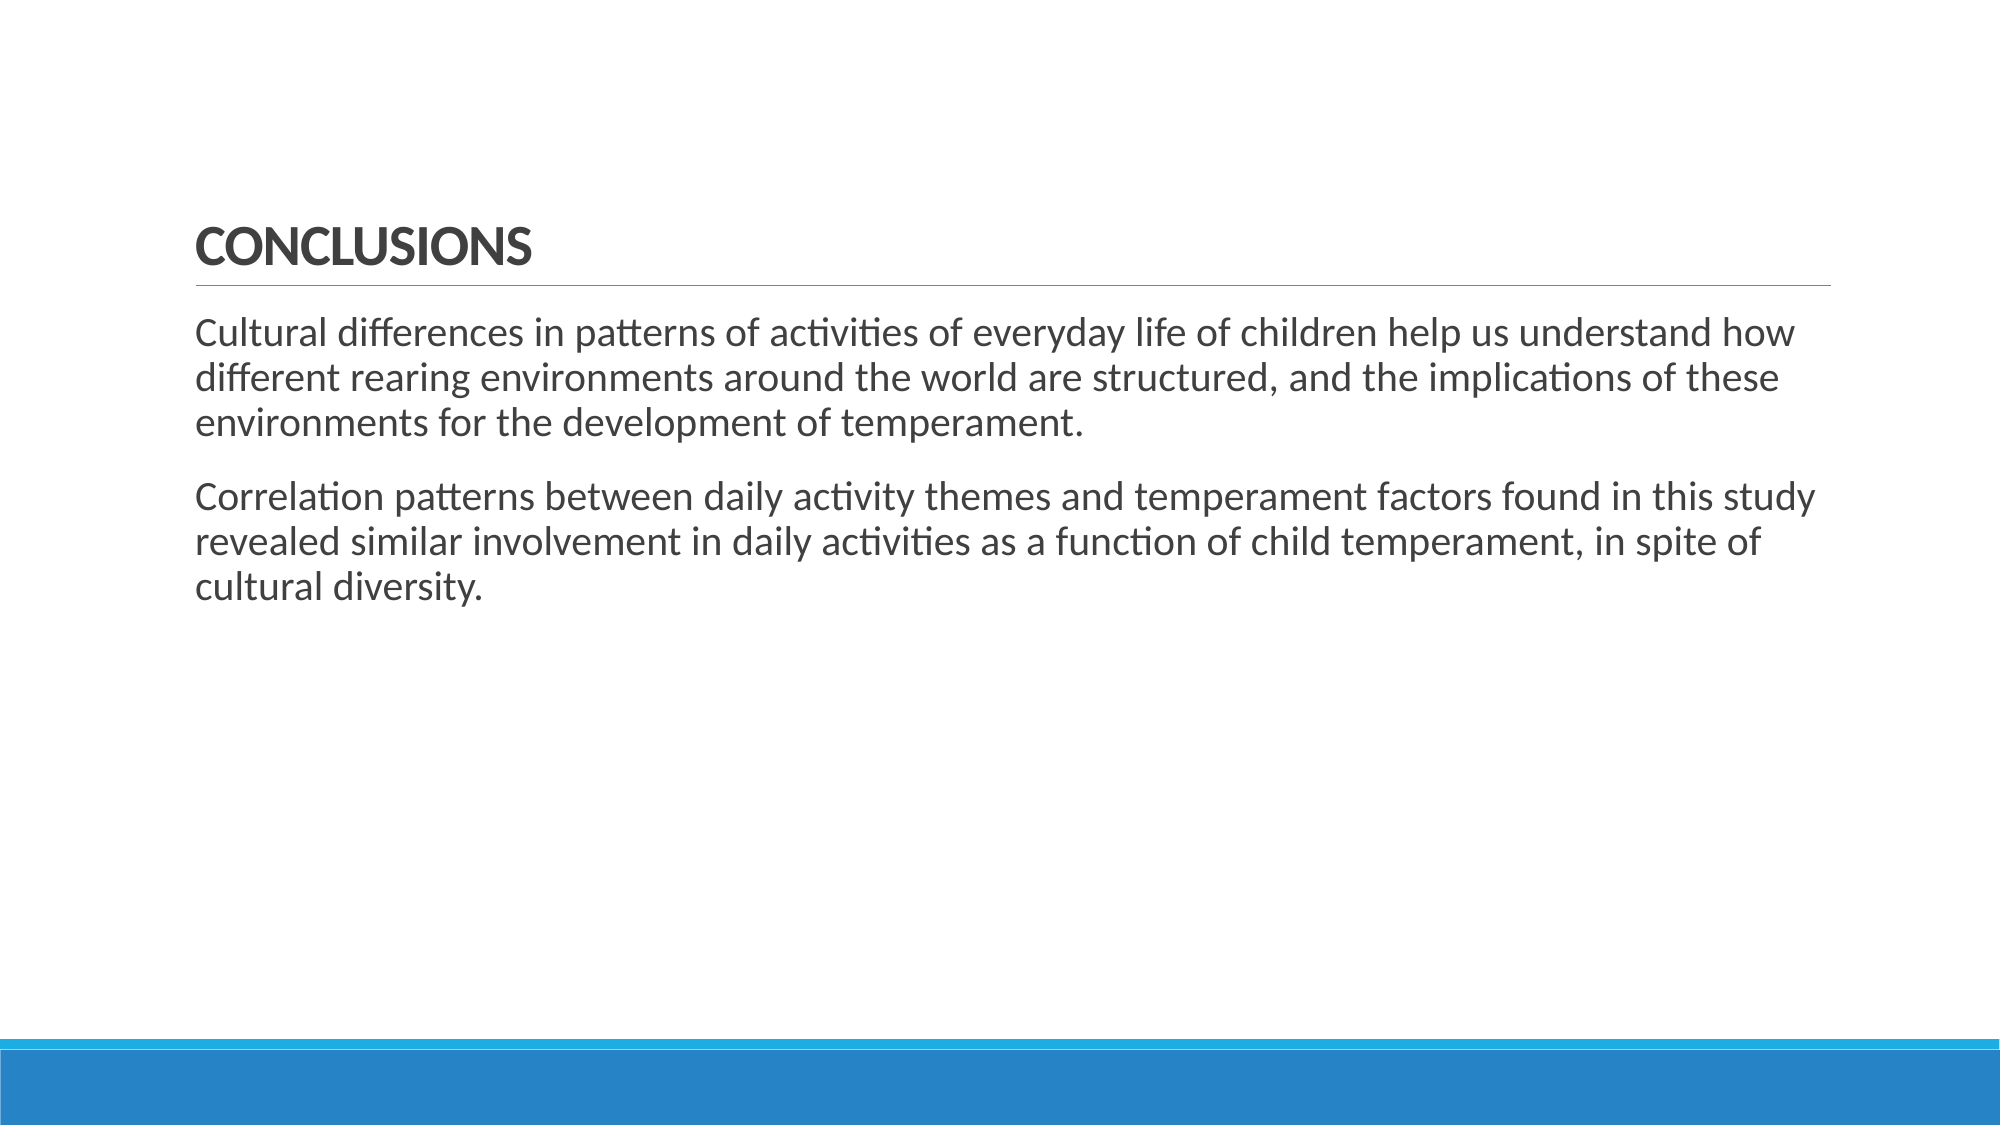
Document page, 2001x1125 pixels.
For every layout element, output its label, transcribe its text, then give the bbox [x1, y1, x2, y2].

list Cultural differences in patterns of activities of everyday life of children help us understand how different rearing environments around the world are structured, and the implications of these environments for the development of temperament. Correlation patterns between daily activity themes and temperament factors found in this study revealed similar involvement in daily activities as a function of child temperament, in spite of cultural diversity. [180, 302, 1830, 963]
title CONCLUSIONS [180, 47, 1830, 285]
